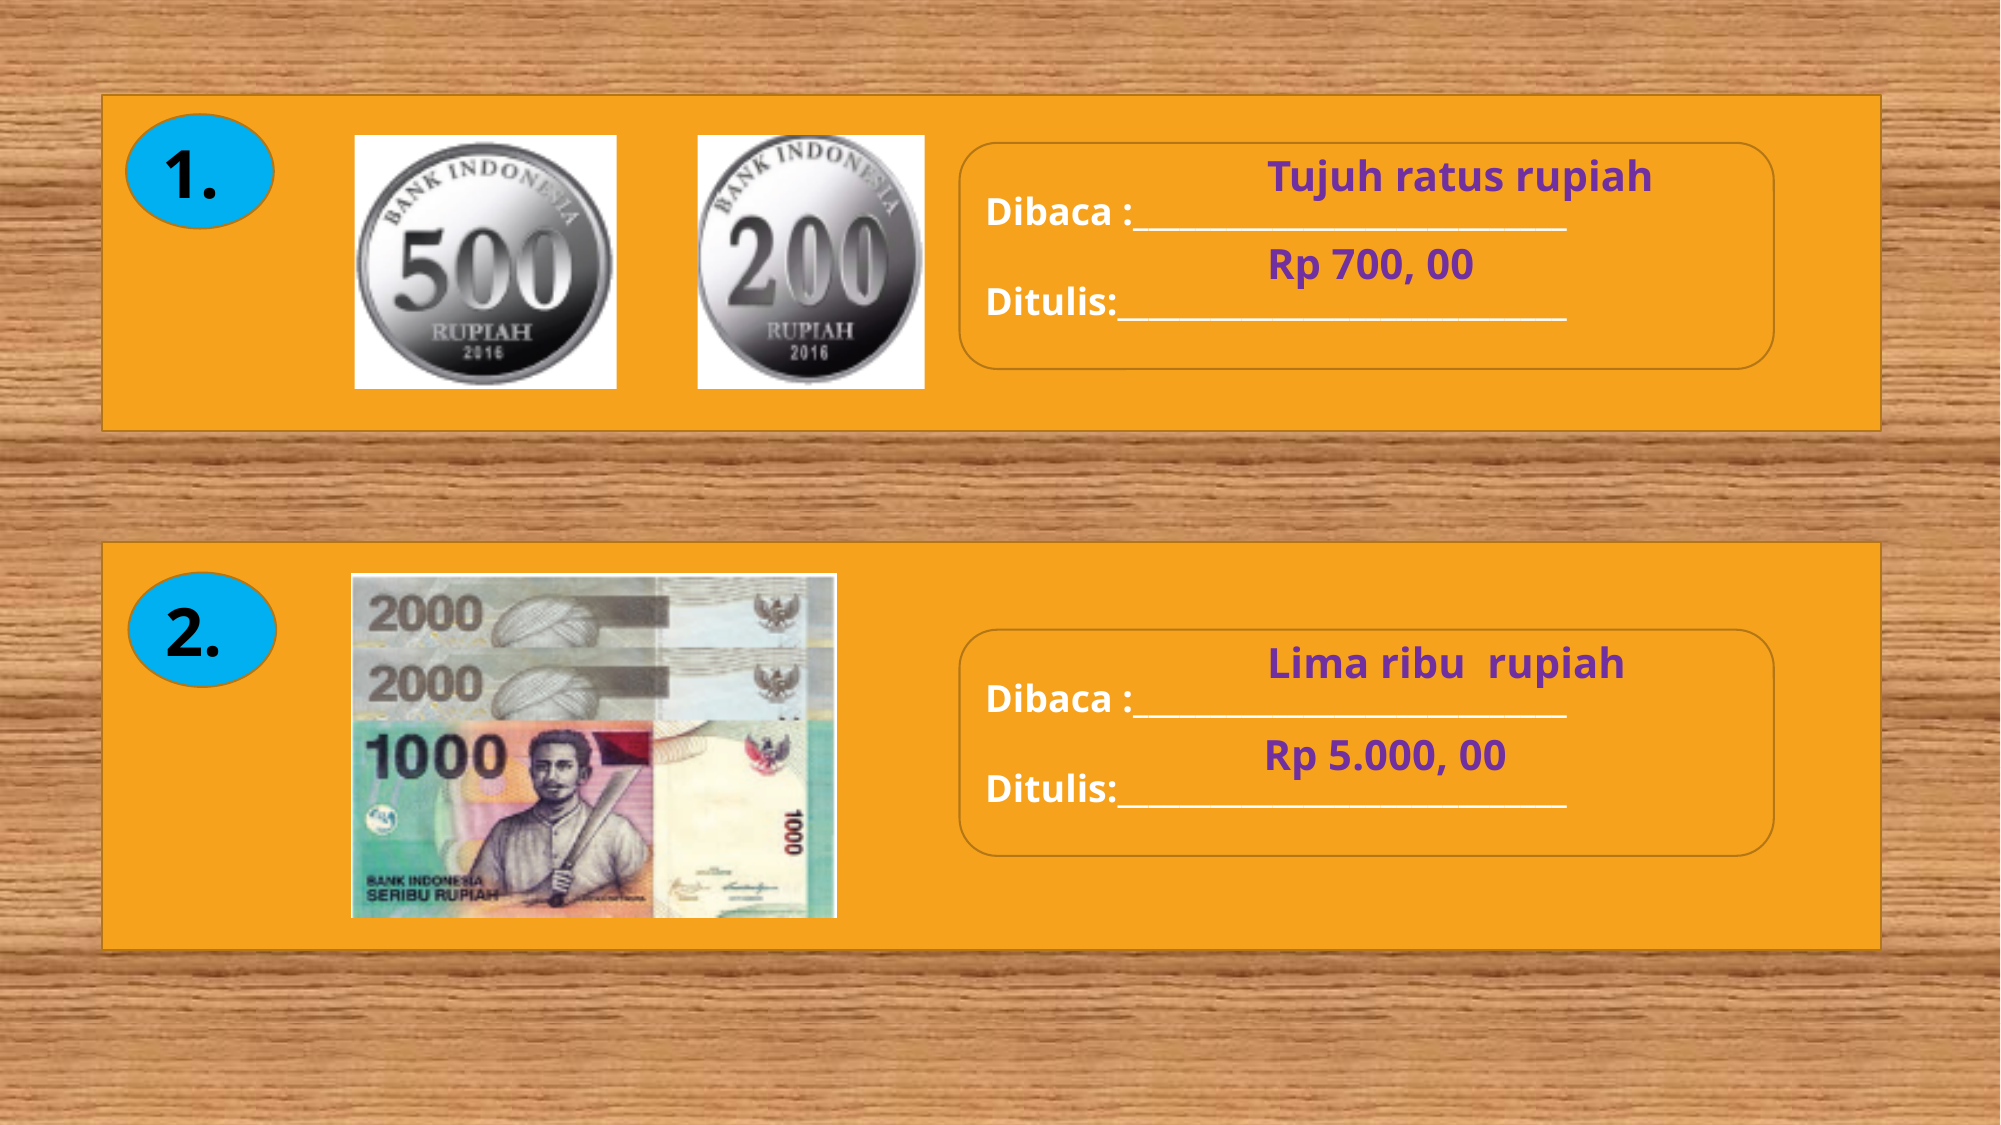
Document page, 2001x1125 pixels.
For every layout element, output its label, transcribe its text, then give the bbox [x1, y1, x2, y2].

text_box 2. [127, 571, 278, 688]
text_box [101, 541, 1882, 951]
text_box 1. [125, 113, 275, 230]
text_box Dibaca :____________________________ Ditulis:_____________________________ [958, 628, 1775, 857]
text_box Rp 700, 00 [1252, 231, 1710, 296]
text_box Dibaca :____________________________ Ditulis:_____________________________ [958, 141, 1775, 371]
text_box Rp 5.000, 00 [1248, 721, 1706, 787]
text_box Lima ribu rupiah [1252, 629, 1710, 695]
text_box [101, 94, 1882, 432]
picture [0, 0, 2001, 1125]
text_box Tujuh ratus rupiah [1252, 142, 1710, 208]
